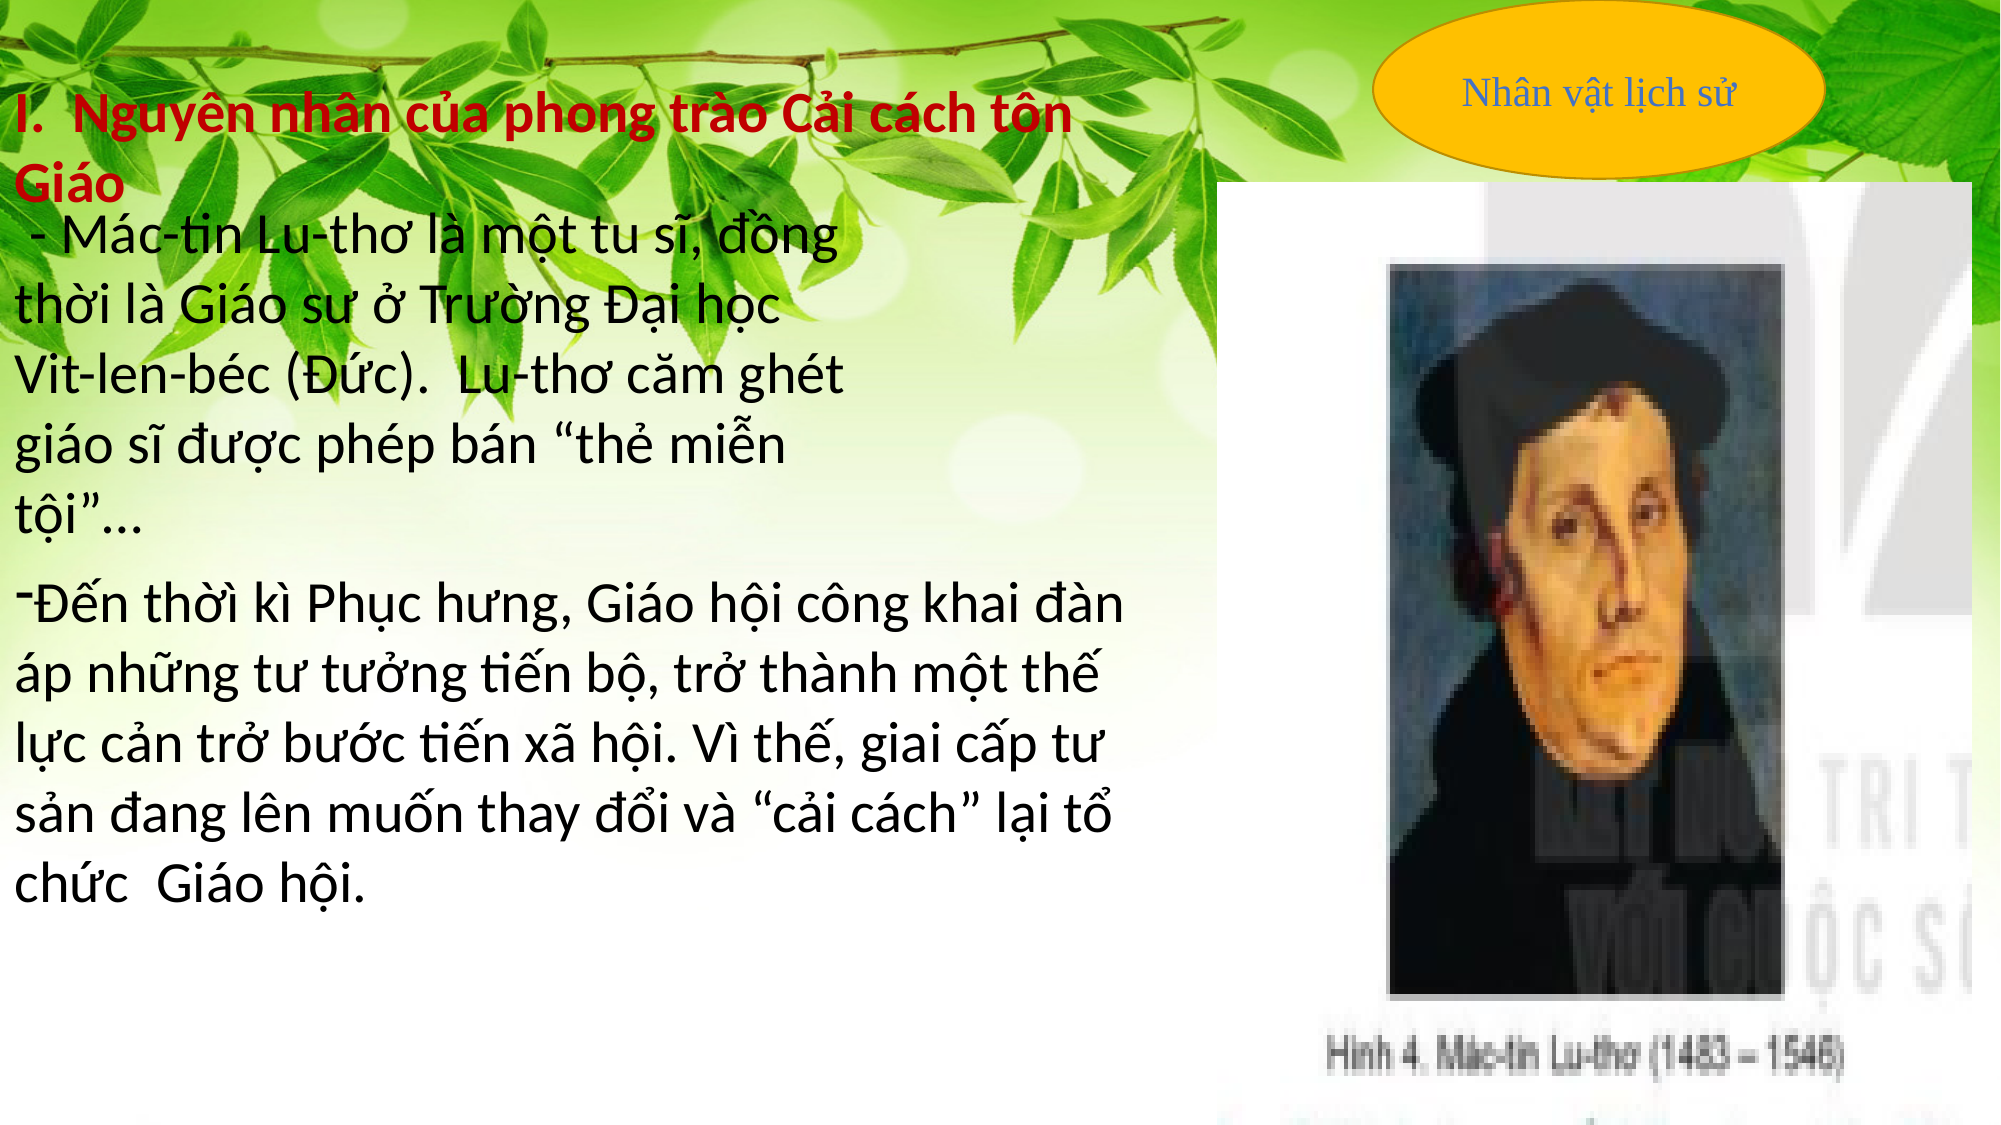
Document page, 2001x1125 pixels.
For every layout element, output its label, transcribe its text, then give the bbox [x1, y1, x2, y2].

text_box Nhân vật lịch sử [1372, 0, 1827, 180]
text_box I. Nguyên nhân của phong trào Cải cách tôn Giáo Đến thờì kì Phục hưng, Giáo hội công khai đàn áp những tư tưởng tiến bộ, trở thành một thế lực cản trở bước tiến xã hội. Vì thế, giai cấp tư sản đang lên muốn thay đổi và “cải cách” lại tổ chức Giáo hội. [0, 66, 1145, 992]
picture [0, 0, 2001, 1125]
